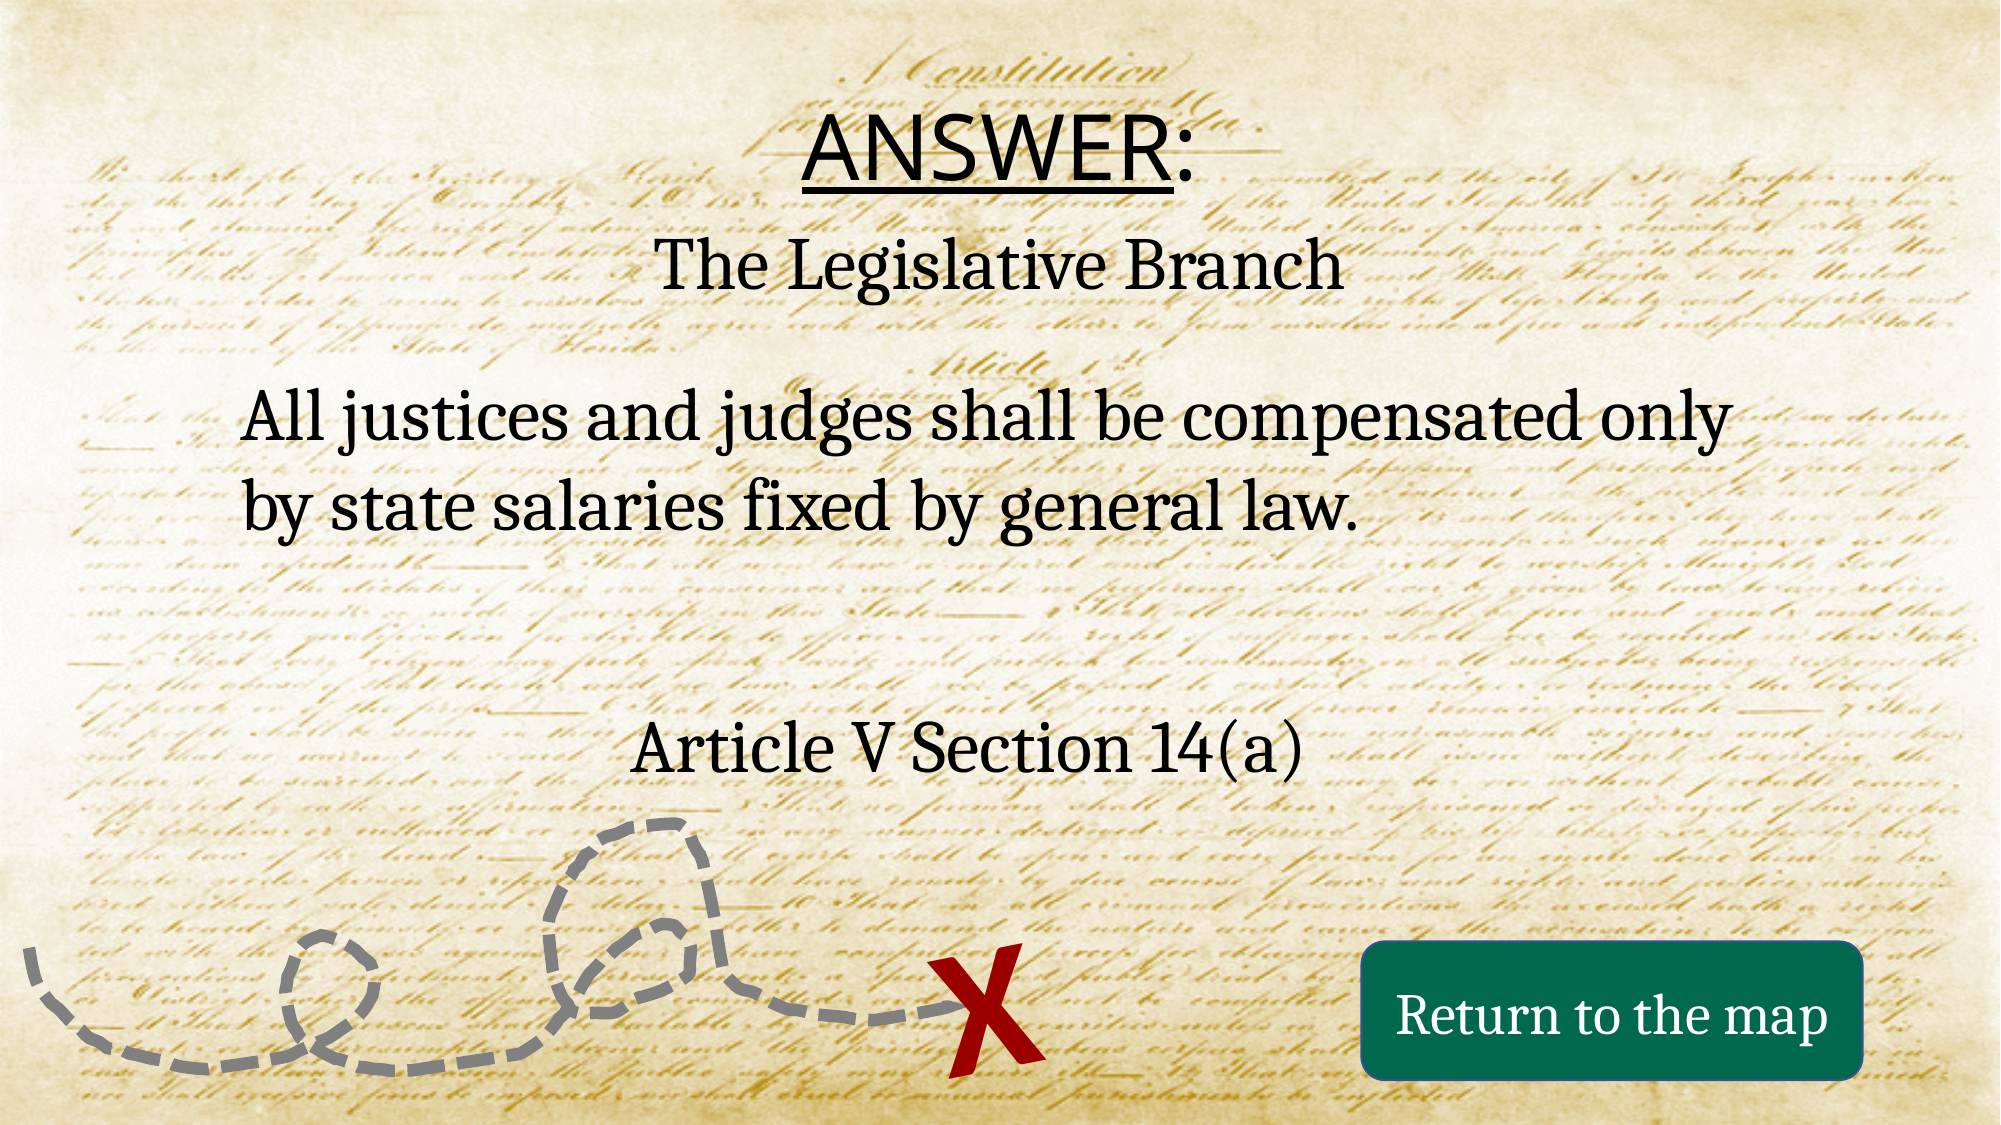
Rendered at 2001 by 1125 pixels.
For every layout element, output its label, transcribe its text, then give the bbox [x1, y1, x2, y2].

title ANSWER: [362, 37, 1638, 207]
list The Legislative Branch All justices and judges shall be compensated only by state salaries fixed by general law. Article V Section 14(a) [187, 207, 1813, 983]
text_box Return to the map [1360, 940, 1864, 1082]
